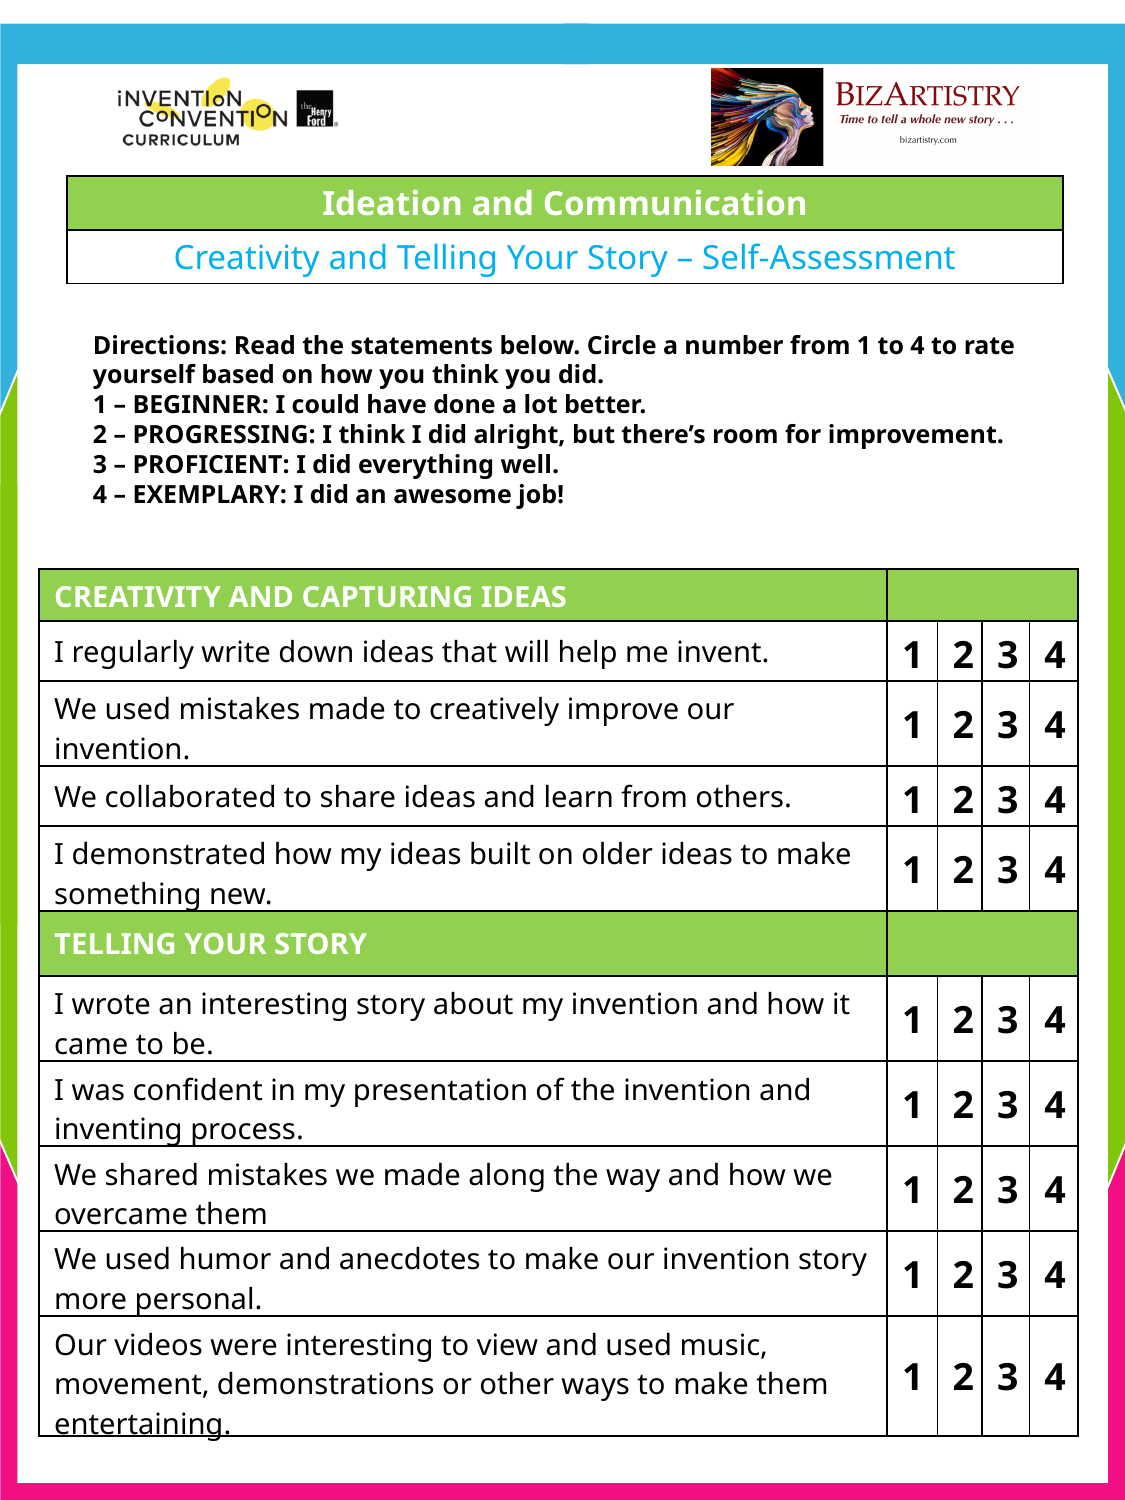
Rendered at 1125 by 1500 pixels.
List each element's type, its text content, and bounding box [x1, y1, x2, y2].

table_cell 3 [983, 682, 1029, 765]
table_cell 2 [938, 1062, 981, 1145]
table_cell 4 [1030, 622, 1077, 680]
table_cell 4 [1030, 767, 1077, 825]
table_cell 4 [1030, 977, 1077, 1060]
table_cell 1 [888, 977, 937, 1060]
table_cell I was confident in my presentation of the invention and inventing process. [40, 1062, 886, 1145]
table_cell 1 [888, 622, 937, 680]
table_cell 1 [888, 767, 937, 825]
table_cell 3 [983, 977, 1029, 1060]
table_cell I demonstrated how my ideas built on older ideas to make something new. [40, 827, 886, 910]
table_cell TELLING YOUR STORY [40, 912, 886, 975]
table_cell 4 [1030, 682, 1077, 765]
table_cell We used humor and anecdotes to make our invention story more personal. [40, 1232, 886, 1315]
picture [91, 68, 347, 166]
picture [711, 68, 1034, 166]
table_cell I regularly write down ideas that will help me invent. [40, 622, 886, 680]
table_cell 3 [983, 1232, 1029, 1315]
table_cell We collaborated to share ideas and learn from others. [40, 767, 886, 825]
table_cell Our videos were interesting to view and used music, movement, demonstrations or other ways to make them entertaining. [40, 1317, 886, 1435]
table_cell 2 [938, 767, 981, 825]
table_cell 1 [888, 1317, 937, 1435]
table_cell Creativity and Telling Your Story – Self-Assessment [68, 231, 1062, 283]
table_cell 3 [983, 767, 1029, 825]
table_cell 3 [983, 1147, 1029, 1230]
table_header CREATIVITY AND CAPTURING IDEAS [40, 570, 886, 620]
table_header Ideation and Communication [68, 177, 1062, 229]
table_cell We shared mistakes we made along the way and how we overcame them [40, 1147, 886, 1230]
table_cell 4 [1030, 1317, 1077, 1435]
table_cell 2 [938, 827, 981, 910]
table_cell 4 [1030, 827, 1077, 910]
table_cell 2 [938, 622, 981, 680]
table_cell 3 [983, 1062, 1029, 1145]
table_cell 2 [938, 1147, 981, 1230]
table_cell 1 [888, 827, 937, 910]
table_cell 4 [1030, 1062, 1077, 1145]
text_box Directions: Read the statements below. Circle a number from 1 to 4 to rate yourself based on how you think you did. 1 – BEGINNER: I could have done a lot better. 2 – PROGRESSING: I think I did alright, but there’s room for improvement. 3 – PROFICIENT: I did everything well. 4 – EXEMPLARY: I did an awesome job! [78, 321, 1074, 517]
table_cell 1 [888, 1062, 937, 1145]
table_cell 3 [983, 622, 1029, 680]
table_header [888, 570, 1077, 620]
table_cell 1 [888, 1147, 937, 1230]
table_cell We used mistakes made to creatively improve our invention. [40, 682, 886, 765]
table_cell 1 [888, 682, 937, 765]
table_cell I wrote an interesting story about my invention and how it came to be. [40, 977, 886, 1060]
table_cell 4 [1030, 1147, 1077, 1230]
table_cell 2 [938, 977, 981, 1060]
table_cell 3 [983, 1317, 1029, 1435]
table_cell 2 [938, 1317, 981, 1435]
table_cell 3 [983, 827, 1029, 910]
table_cell 2 [938, 682, 981, 765]
table_cell 1 [888, 1232, 937, 1315]
table_cell 2 [938, 1232, 981, 1315]
table_cell [888, 912, 1077, 975]
table_cell 4 [1030, 1232, 1077, 1315]
